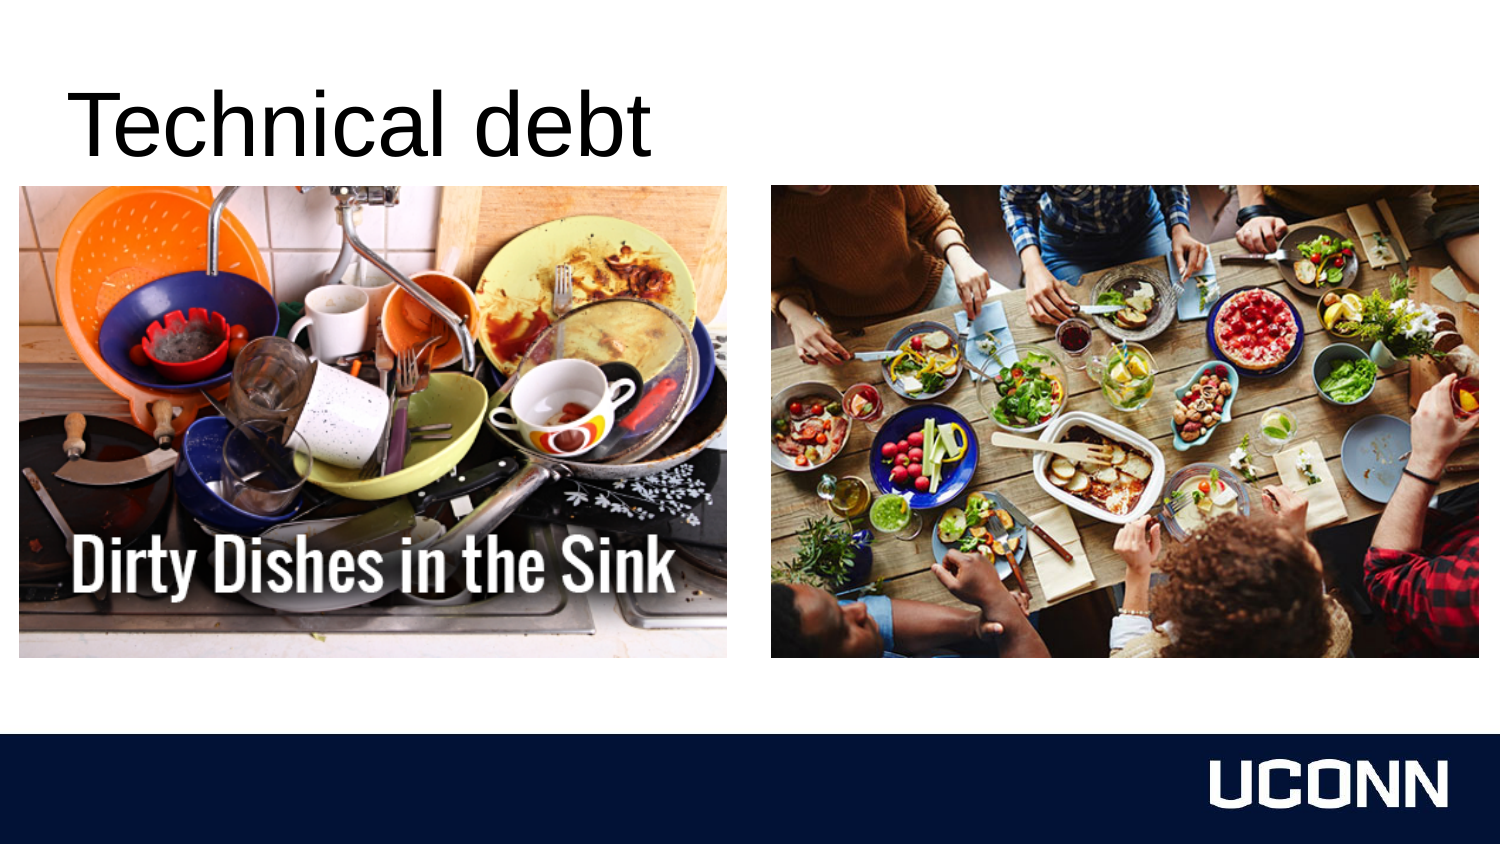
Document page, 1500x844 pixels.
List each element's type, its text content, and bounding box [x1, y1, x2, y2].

picture [0, 0, 1500, 844]
title Technical debt [51, 72, 1449, 167]
